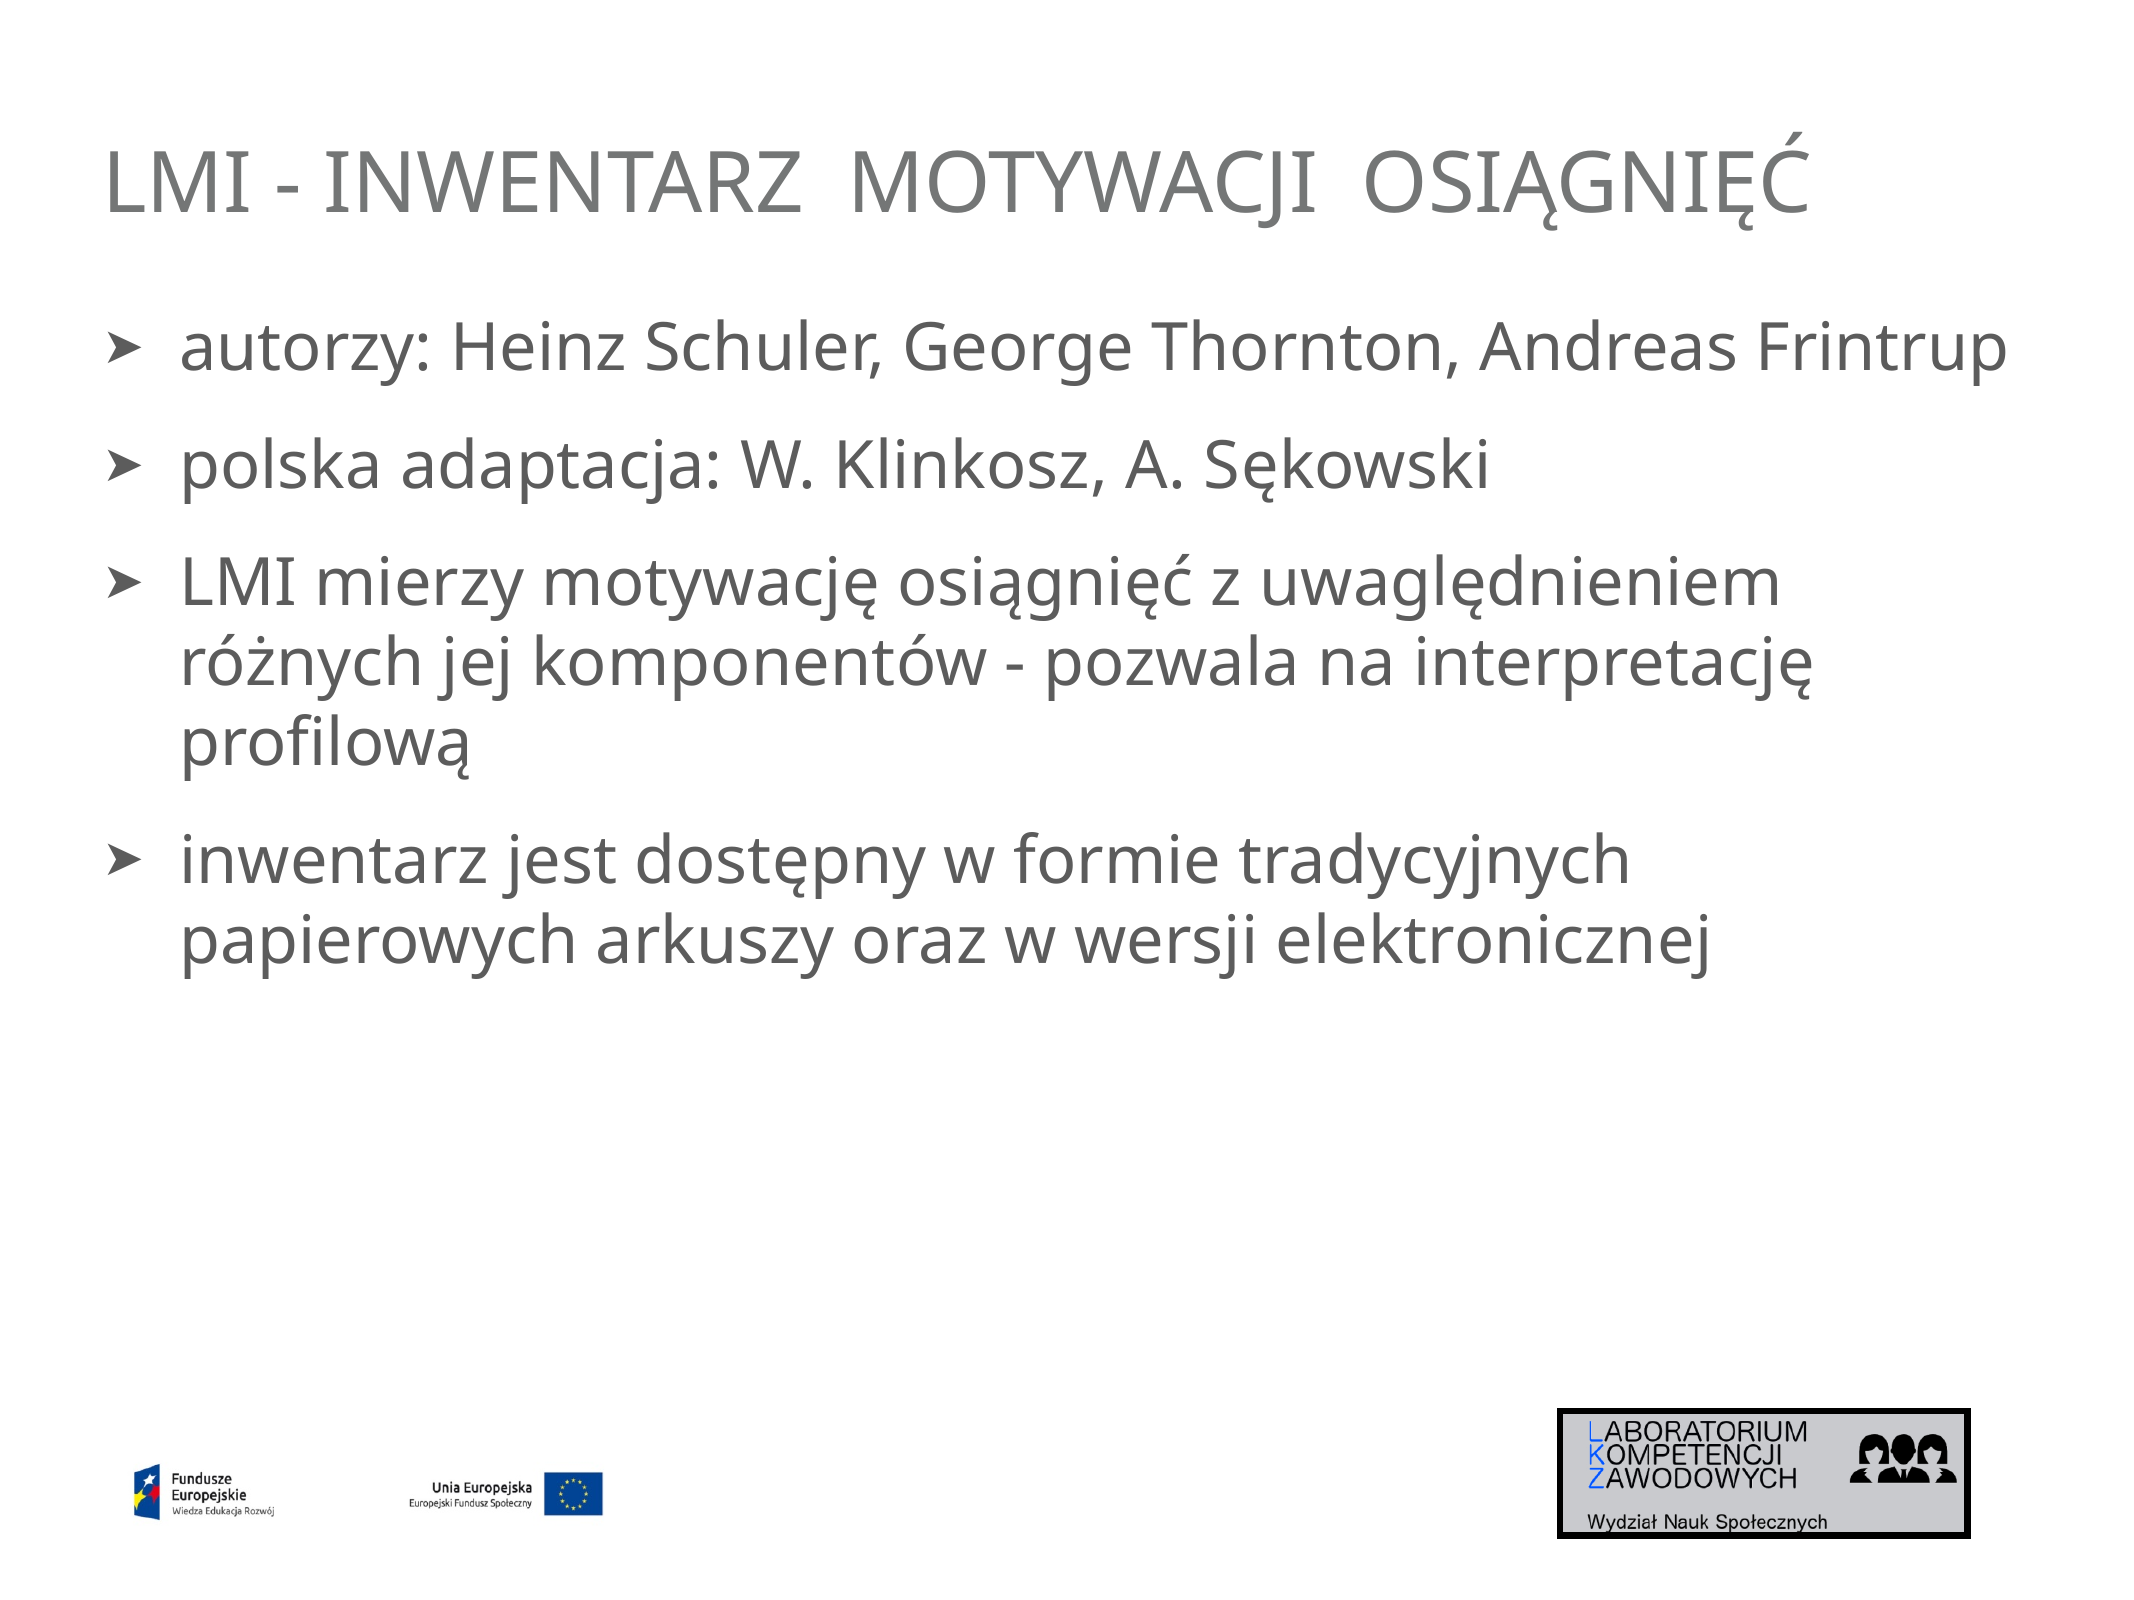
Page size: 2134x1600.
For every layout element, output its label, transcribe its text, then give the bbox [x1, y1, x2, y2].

picture [1562, 1413, 1965, 1533]
title LMI - inwentarz motywacji osiągnięć [93, 118, 2041, 238]
picture [121, 1449, 618, 1533]
list autorzy: Heinz Schuler, George Thornton, Andreas Frintrup polska adaptacja: W. Klinkosz, A. Sękowski LMI mierzy motywację osiągnięć z uwaględnieniem różnych jej komponentów - pozwala na interpretację profilową inwentarz jest dostępny w formie tradycyjnych papierowych arkuszy oraz w wersji elektronicznej [93, 295, 2041, 1427]
